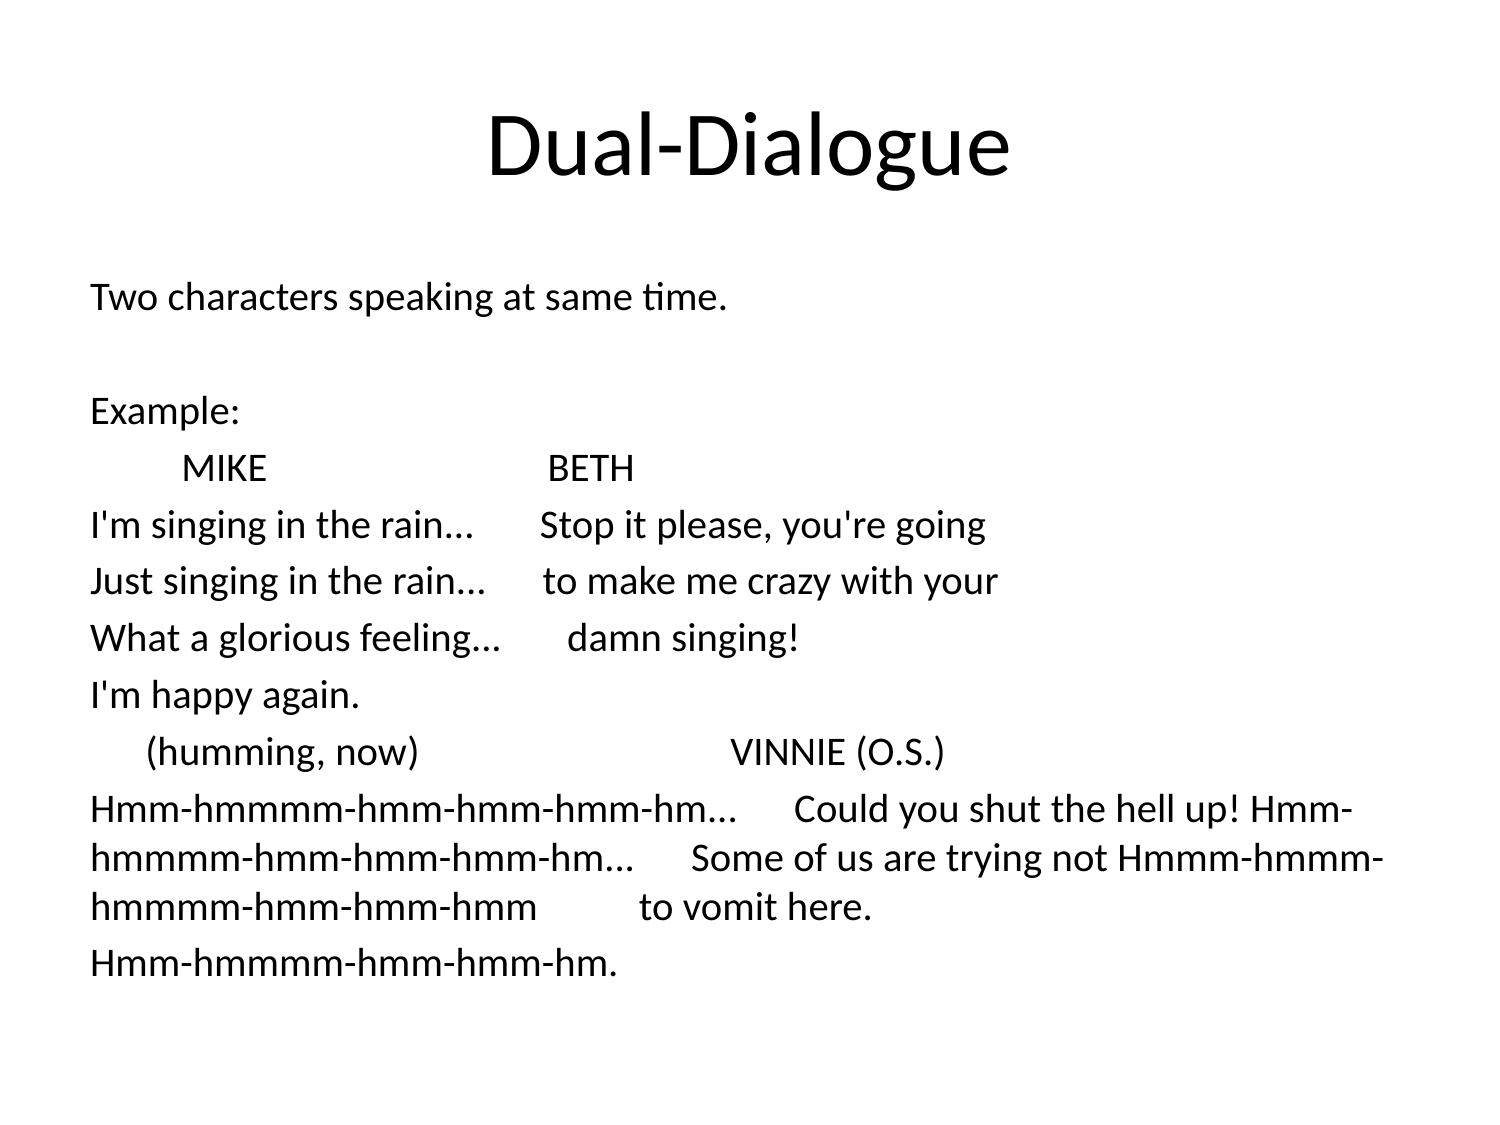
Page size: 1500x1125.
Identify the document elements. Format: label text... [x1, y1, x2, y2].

list Two characters speaking at same time. Example: MIKE BETH I'm singing in the rain... Stop it please, you're going Just singing in the rain... to make me crazy with your What a glorious feeling... damn singing! I'm happy again. (humming, now) VINNIE (O.S.) Hmm-hmmmm-hmm-hmm-hmm-hm... Could you shut the hell up! Hmm-hmmmm-hmm-hmm-hmm-hm... Some of us are trying not Hmmm-hmmm-hmmmm-hmm-hmm-hmm to vomit here. Hmm-hmmmm-hmm-hmm-hm. [75, 262, 1425, 1005]
title Dual-Dialogue [75, 45, 1425, 233]
